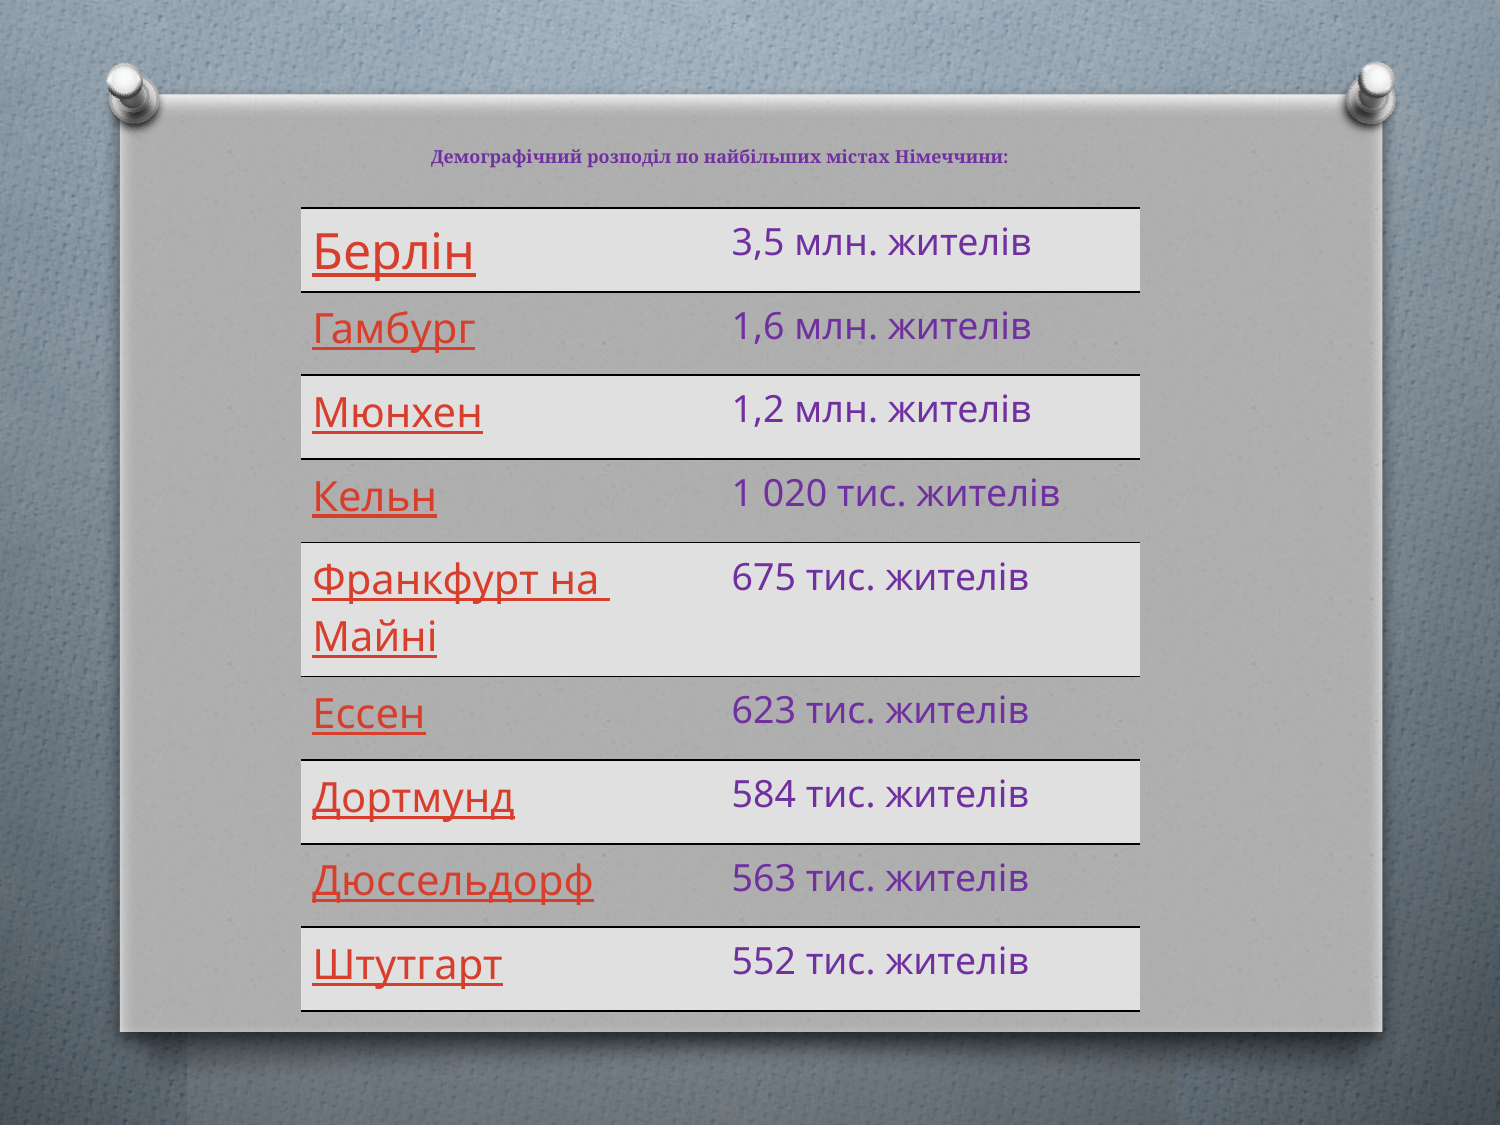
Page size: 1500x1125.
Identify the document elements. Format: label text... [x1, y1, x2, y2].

table_cell Гамбург [301, 293, 720, 374]
title Демографічний розподіл по найбільших містах Німеччини: [29, 137, 1412, 204]
table_cell 1,6 млн. жителів [720, 293, 1140, 374]
table_cell Кельн [301, 460, 720, 542]
table_cell 623 тис. жителів [720, 677, 1140, 759]
picture [1317, 35, 1439, 137]
table_cell Ессен [301, 677, 720, 759]
table_cell Штутгарт [301, 928, 720, 1010]
table_cell 675 тис. жителів [720, 543, 1140, 676]
picture [75, 29, 198, 137]
table_cell 563 тис. жителів [720, 845, 1140, 926]
table_cell 584 тис. жителів [720, 761, 1140, 843]
table_cell Франкфурт на Майні [301, 543, 720, 676]
table_cell Дюссельдорф [301, 845, 720, 926]
table_cell Дортмунд [301, 761, 720, 843]
table_cell 552 тис. жителів [720, 928, 1140, 1010]
table_header 3,5 млн. жителів [720, 209, 1140, 291]
table_cell 1 020 тис. жителів [720, 460, 1140, 542]
table_cell Мюнхен [301, 376, 720, 458]
table_header Берлін [301, 209, 720, 291]
table_cell 1,2 млн. жителів [720, 376, 1140, 458]
